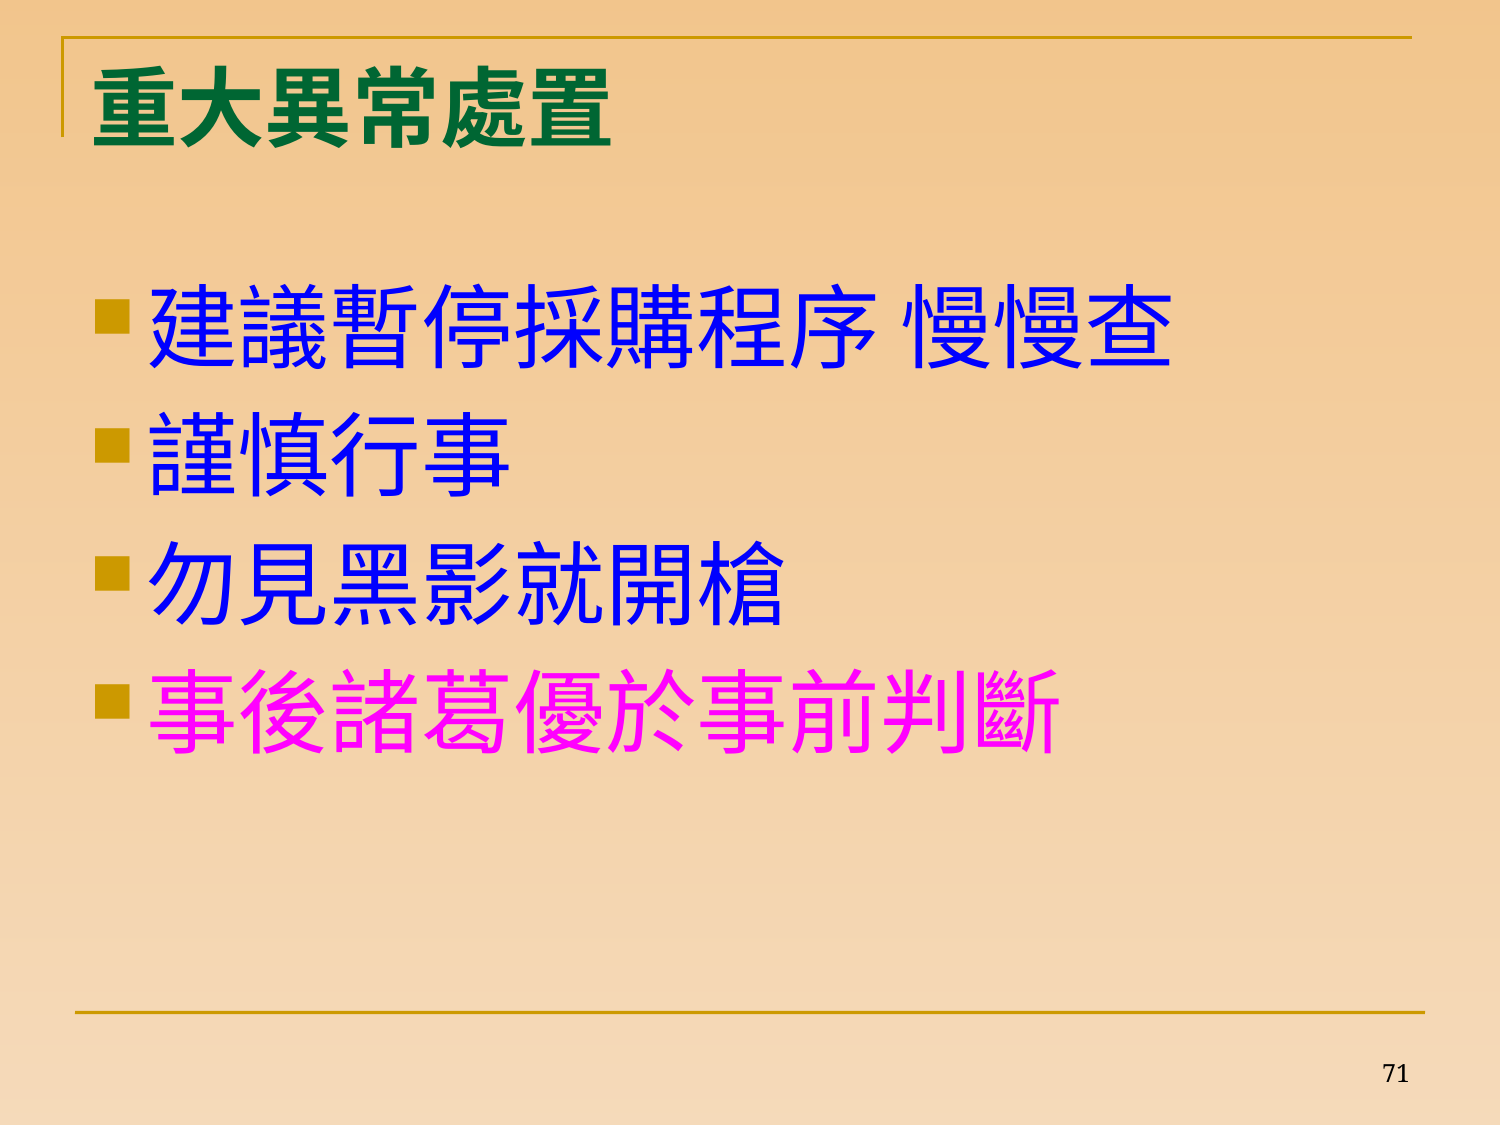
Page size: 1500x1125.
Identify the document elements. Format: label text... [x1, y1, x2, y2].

title 重大異常處置 [74, 45, 1426, 233]
list 建議暫停採購程序 慢慢查 謹慎行事 勿見黑影就開槍 事後諸葛優於事前判斷 [74, 262, 1426, 1006]
slide_number 71 [1074, 1024, 1425, 1100]
